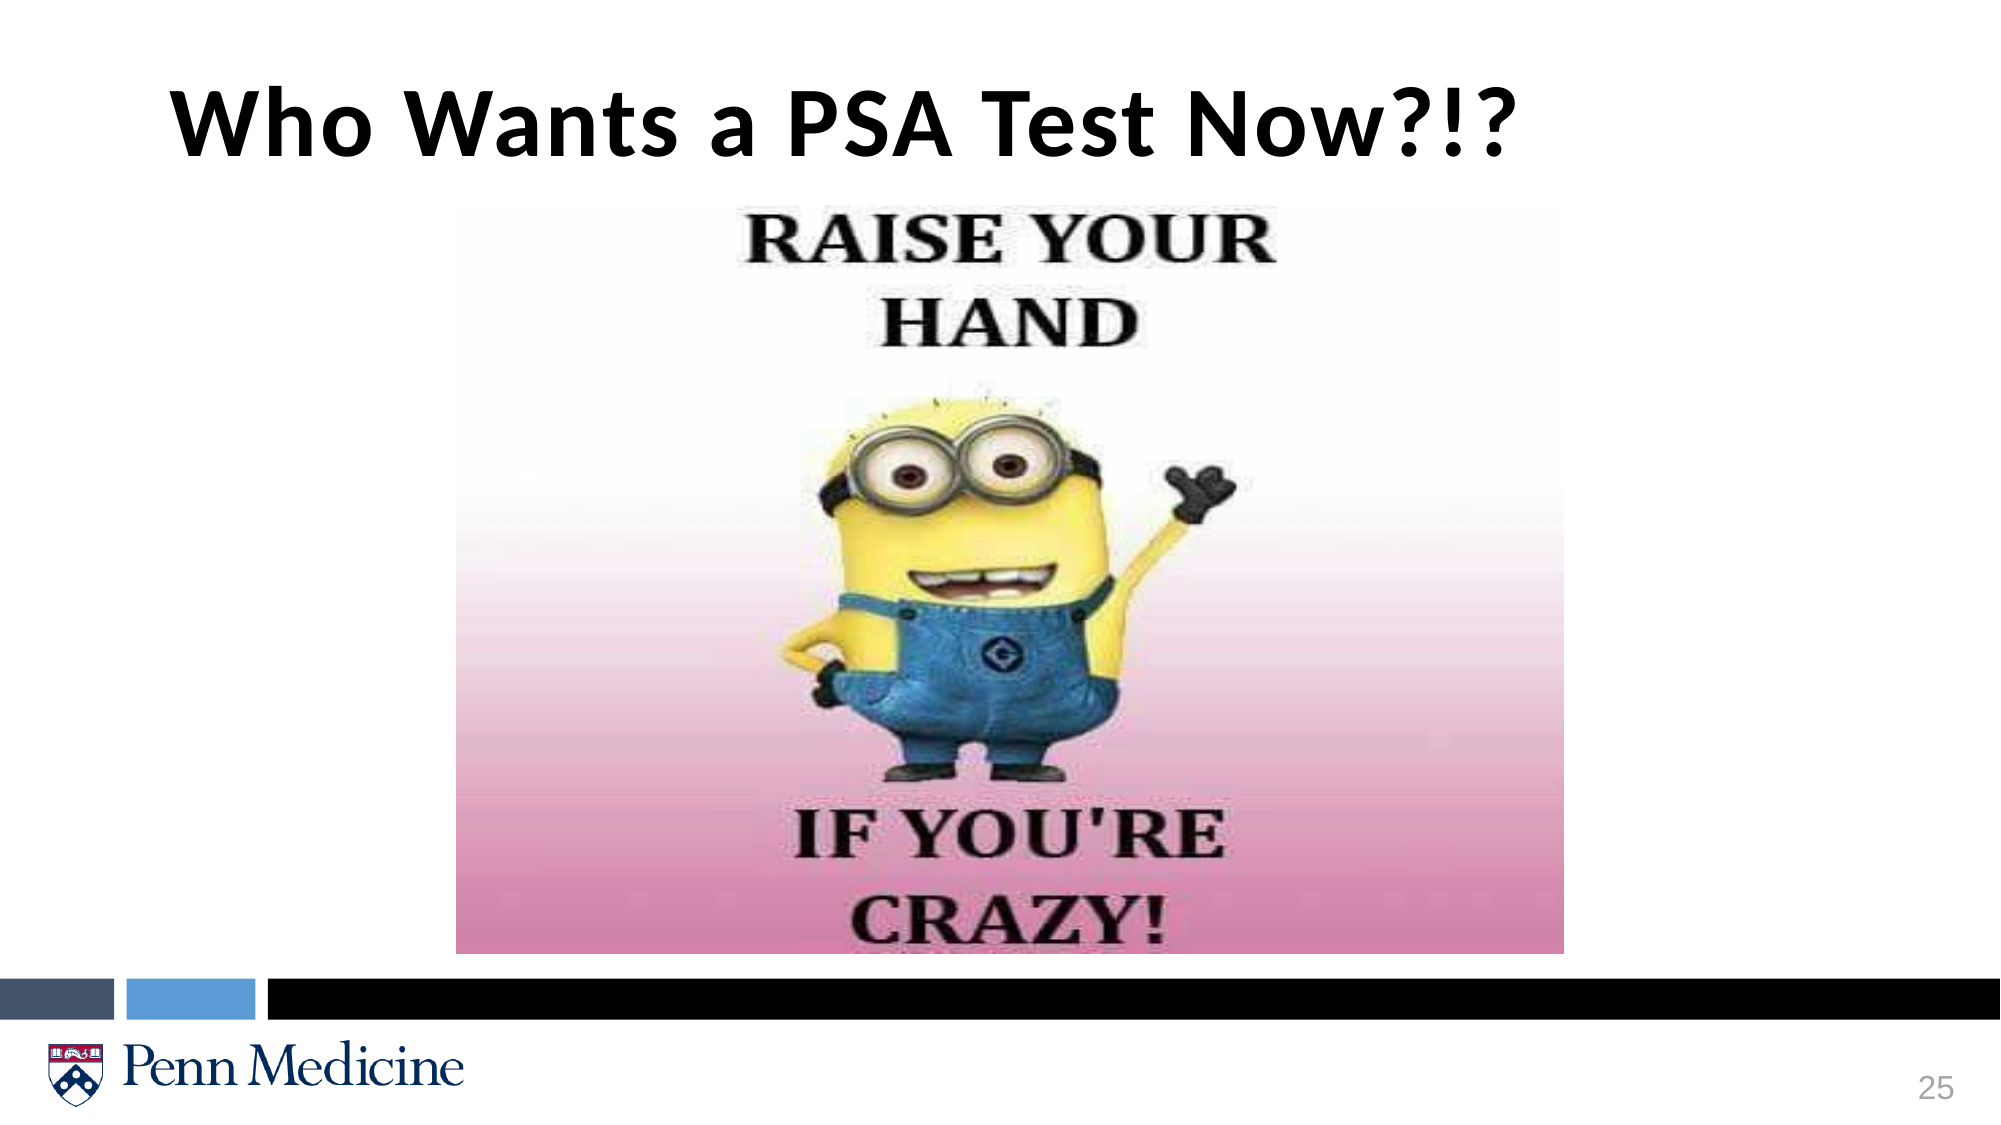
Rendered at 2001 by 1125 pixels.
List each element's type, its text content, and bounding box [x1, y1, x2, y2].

list Who Wants a PSA Test Now?!? [154, 48, 1901, 206]
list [456, 205, 1564, 954]
